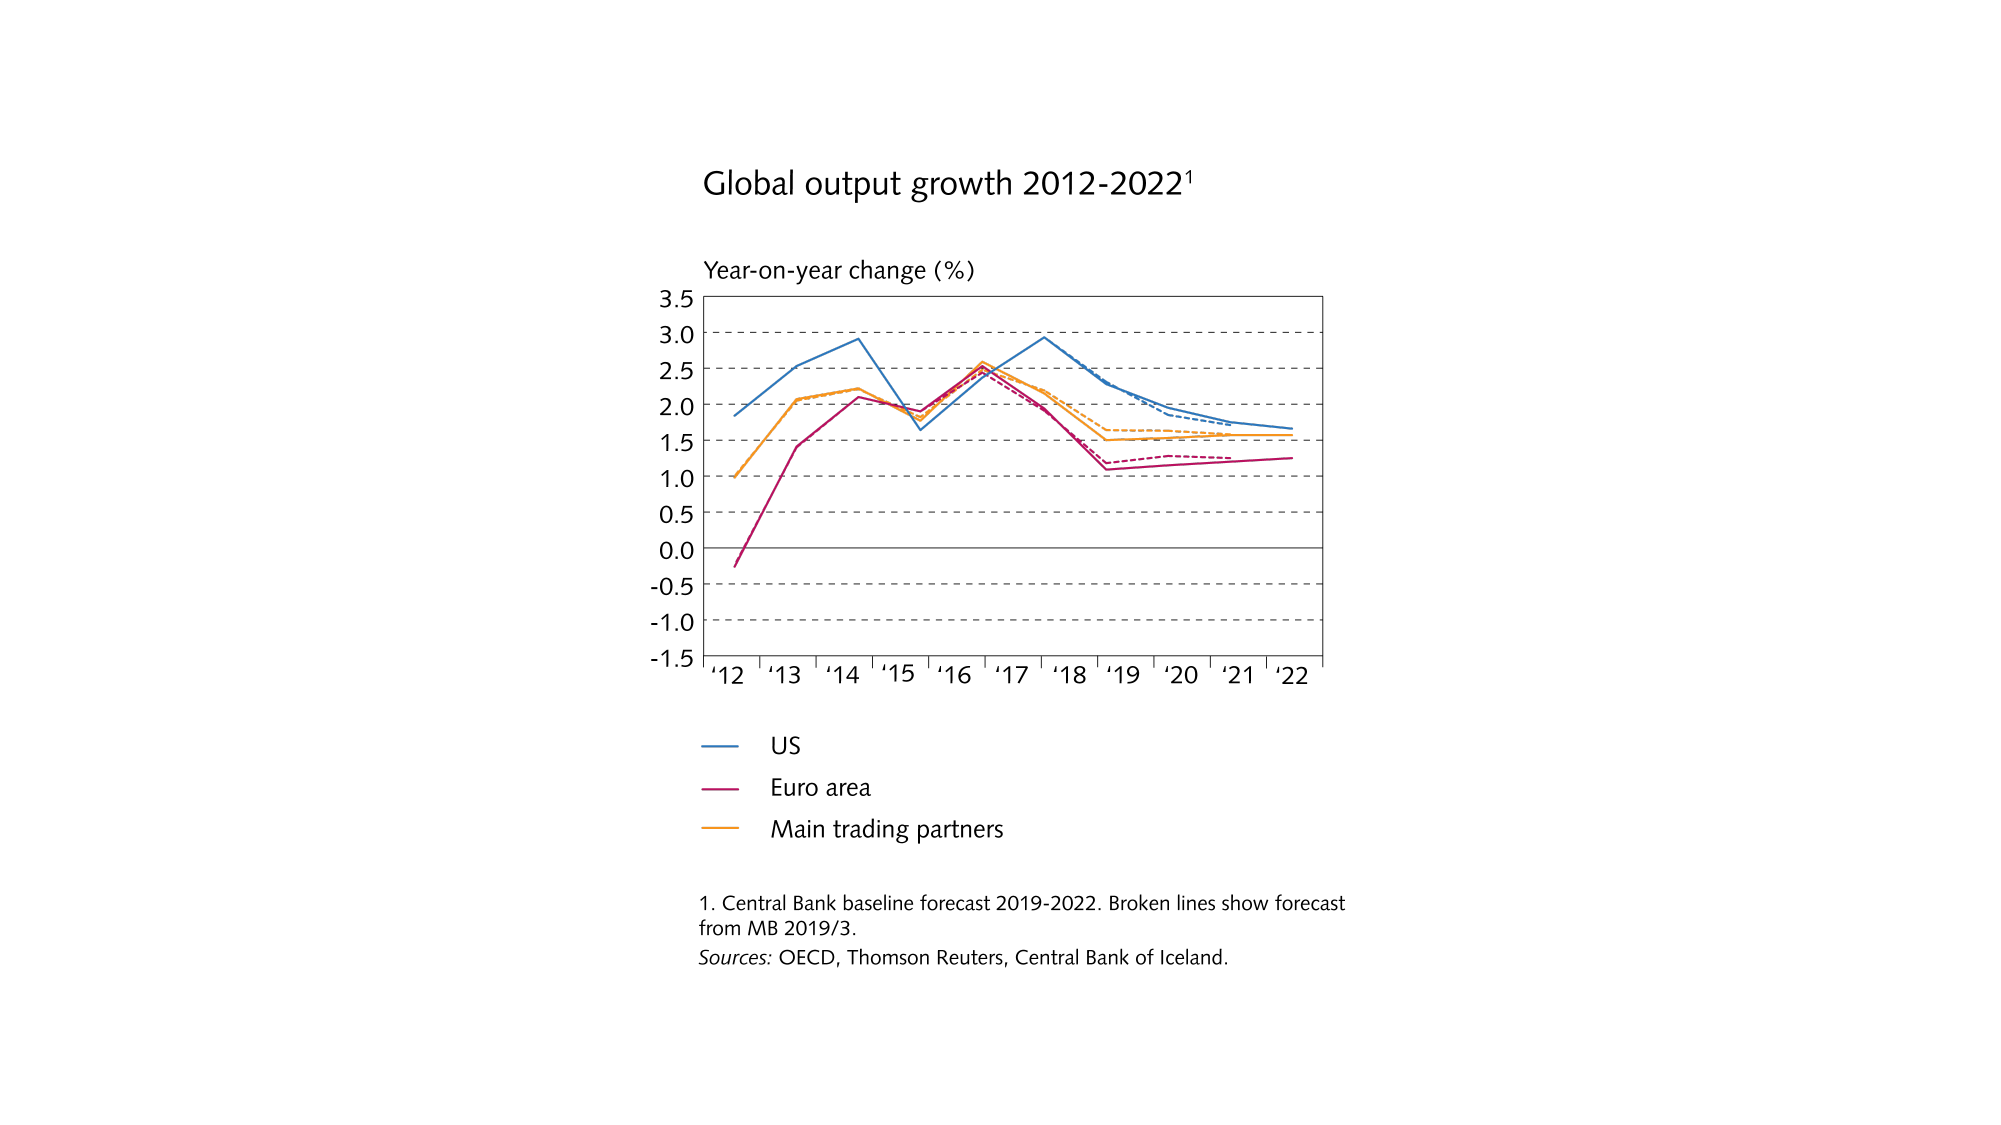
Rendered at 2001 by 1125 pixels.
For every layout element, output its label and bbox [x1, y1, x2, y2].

picture [648, 155, 1351, 970]
